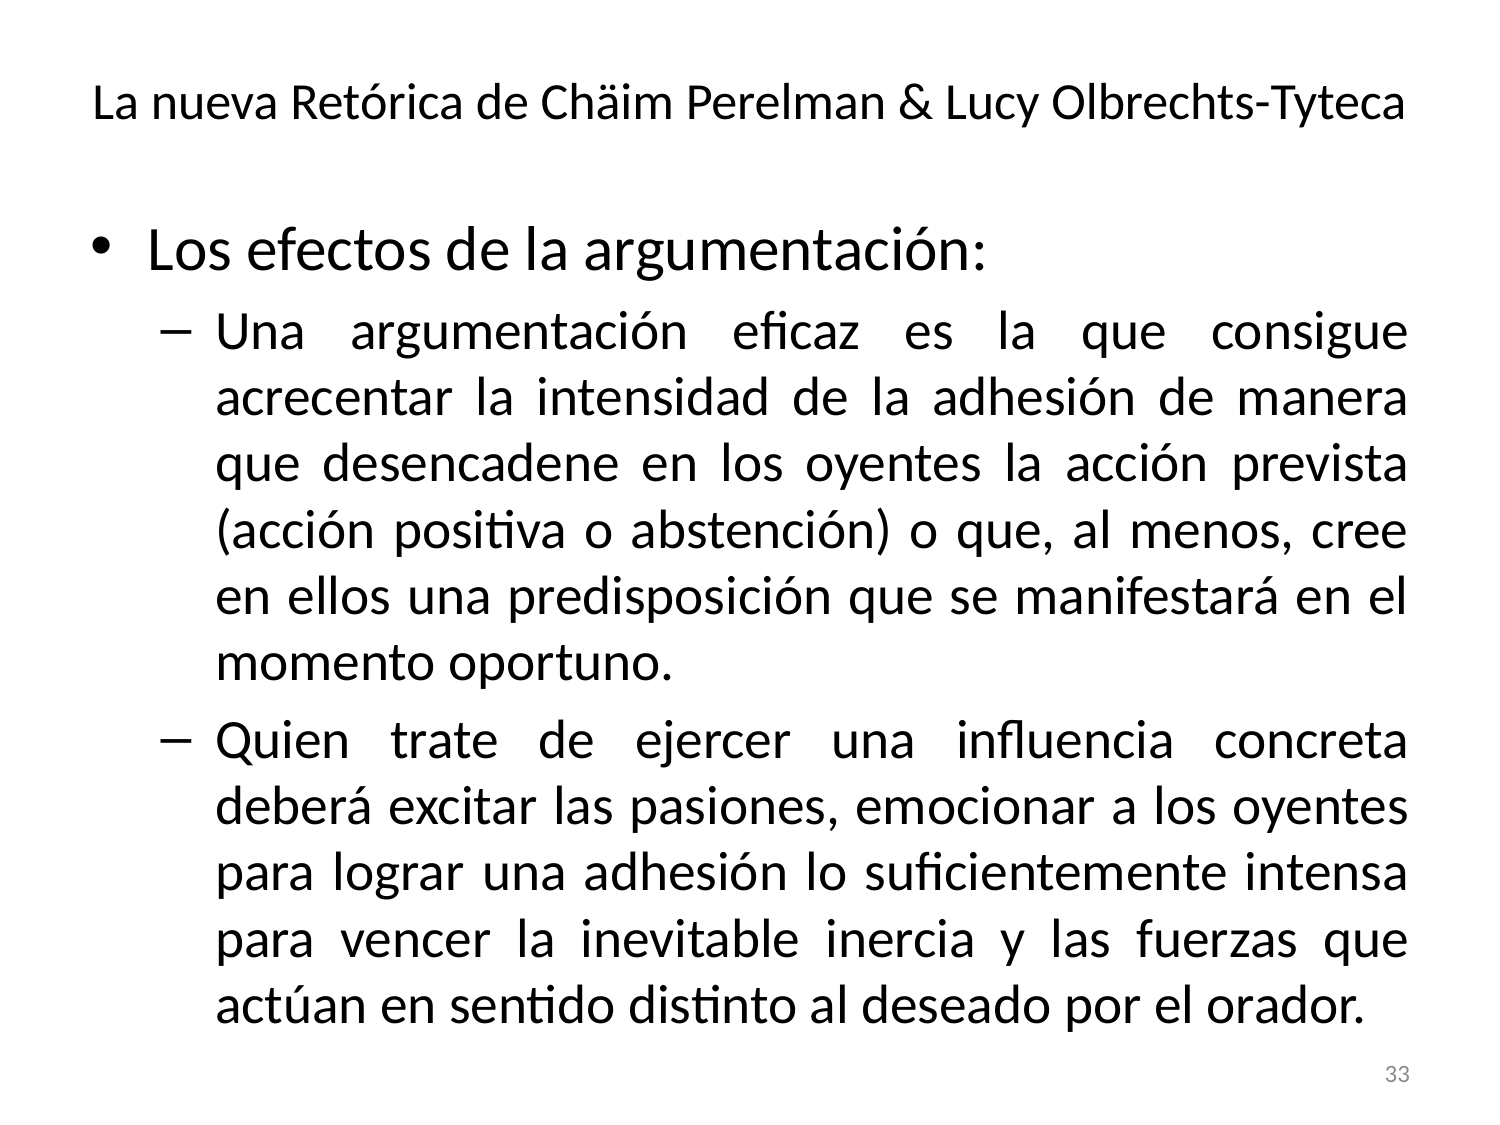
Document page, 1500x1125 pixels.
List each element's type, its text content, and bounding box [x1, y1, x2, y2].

list Los efectos de la argumentación: Una argumentación eficaz es la que consigue acrecentar la intensidad de la adhesión de manera que desencadene en los oyentes la acción prevista (acción positiva o abstención) o que, al menos, cree en ellos una predisposición que se manifestará en el momento oportuno. Quien trate de ejercer una influencia concreta deberá excitar las pasiones, emocionar a los oyentes para lograr una adhesión lo suficientemente intensa para vencer la inevitable inercia y las fuerzas que actúan en sentido distinto al deseado por el orador. [75, 199, 1425, 1055]
slide_number 33 [1074, 1042, 1425, 1103]
title La nueva Retórica de Chäim Perelman & Lucy Olbrechts-Tyteca [75, 45, 1425, 153]
